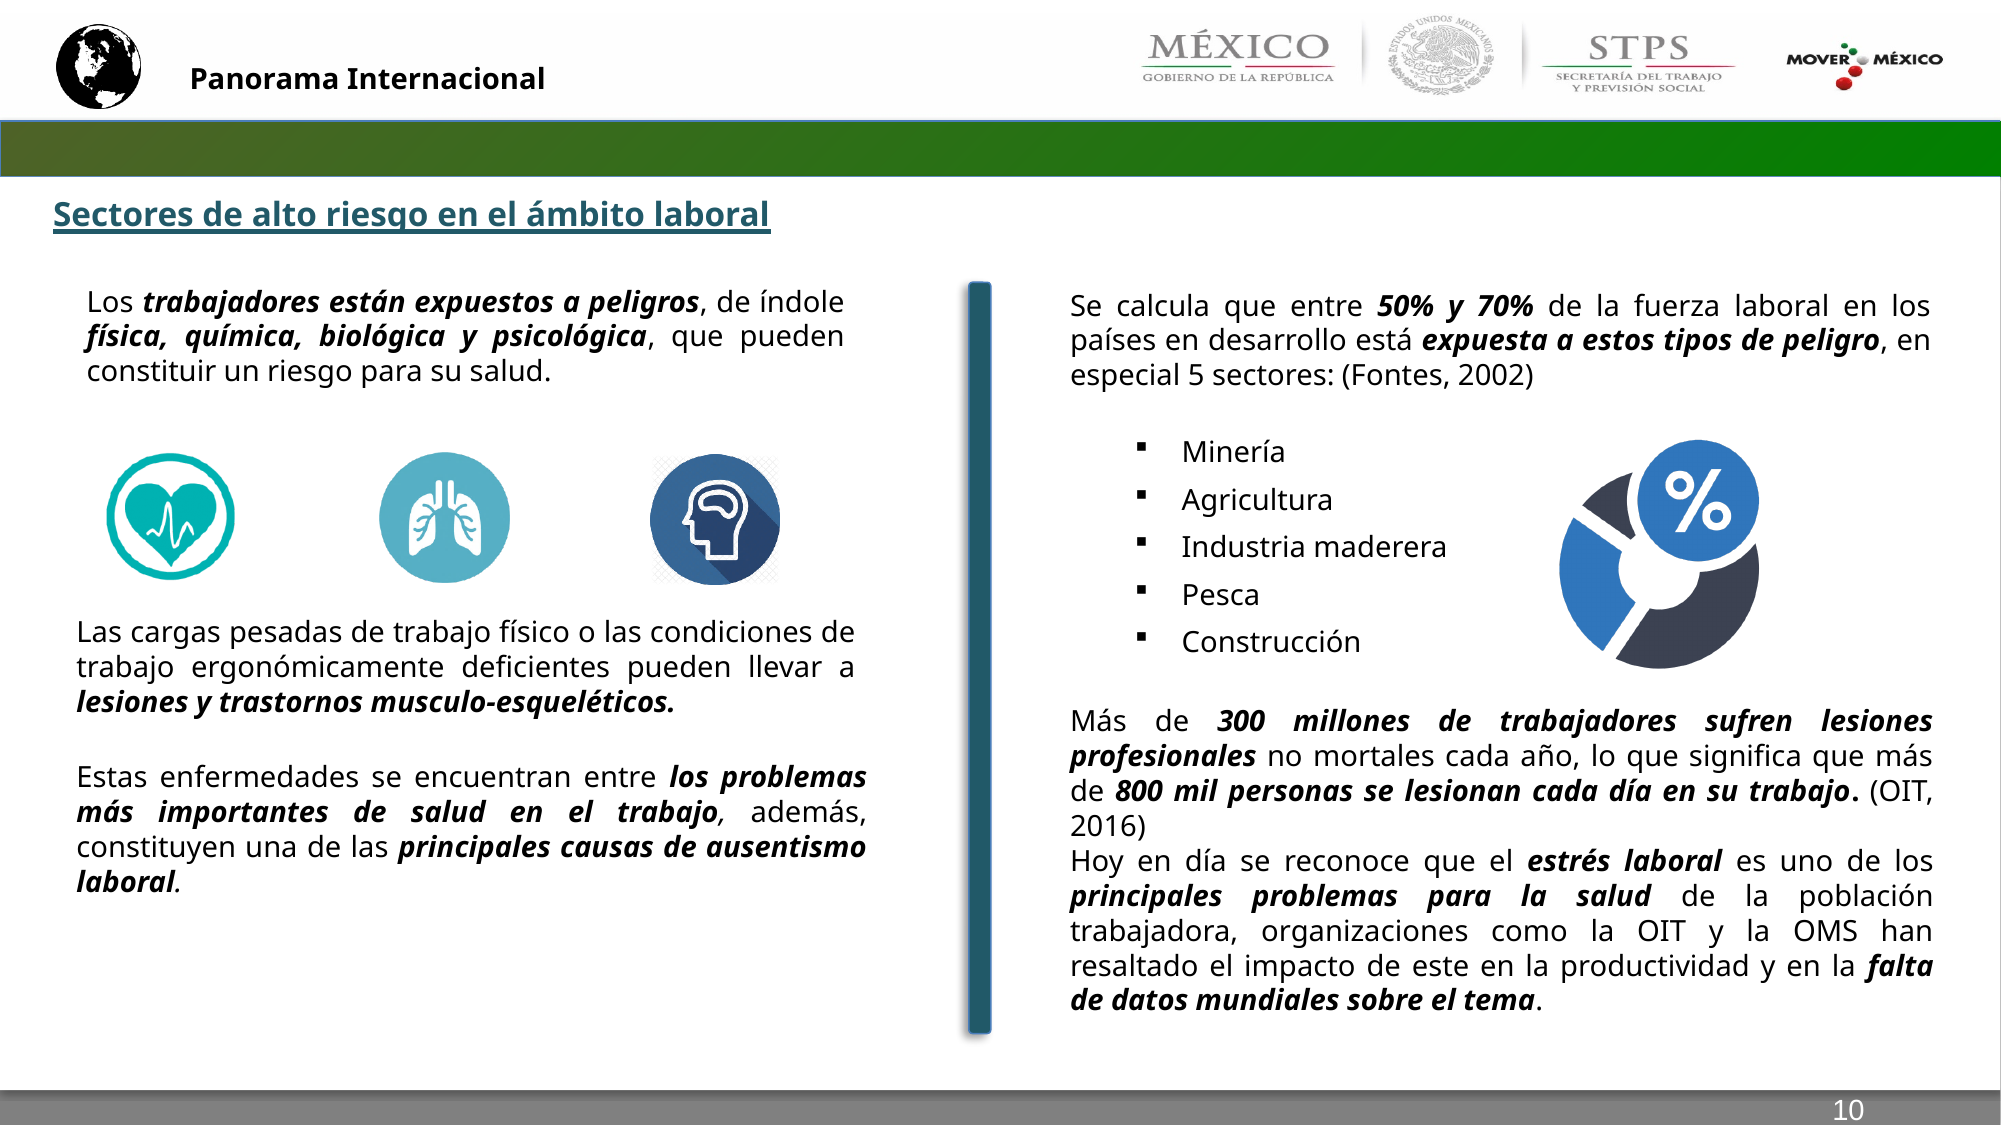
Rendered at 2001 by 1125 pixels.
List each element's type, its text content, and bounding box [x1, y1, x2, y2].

text_box [968, 281, 992, 1035]
text_box Los trabajadores están expuestos a peligros, de índole física, química, biológica y psicológica, que pueden constituir un riesgo para su salud. [71, 275, 860, 396]
text_box Hoy en día se reconoce que el estrés laboral es uno de los principales problemas para la salud de la población trabajadora, organizaciones como la OIT y la OMS han resaltado el impacto de este en la productividad y en la falta de datos mundiales sobre el tema. [1055, 834, 1949, 1025]
picture [649, 454, 781, 585]
text_box 10 [1817, 1083, 1886, 1125]
text_box Estas enfermedades se encuentran entre los problemas más importantes de salud en el trabajo, además, constituyen una de las principales causas de ausentismo laboral. [61, 751, 882, 906]
picture [104, 450, 235, 581]
picture [378, 452, 510, 583]
text_box Se calcula que entre 50% y 70% de la fuerza laboral en los países en desarrollo está expuesta a estos tipos de peligro, en especial 5 sectores: (Fontes, 2002) [1055, 279, 1946, 399]
text_box Minería Agricultura Industria maderera Pesca Construcción [1119, 426, 1471, 666]
picture [1543, 438, 1775, 670]
text_box Las cargas pesadas de trabajo físico o las condiciones de trabajo ergonómicamente deficientes pueden llevar a lesiones y trastornos musculo-esqueléticos. [61, 606, 871, 726]
picture [0, 13, 2000, 120]
text_box Más de 300 millones de trabajadores sufren lesiones profesionales no mortales cada año, lo que significa que más de 800 mil personas se lesionan cada día en su trabajo. (OIT, 2016) [1055, 694, 1949, 834]
text_box Sectores de alto riesgo en el ámbito laboral [38, 185, 829, 241]
text_box Panorama Internacional [174, 53, 769, 103]
